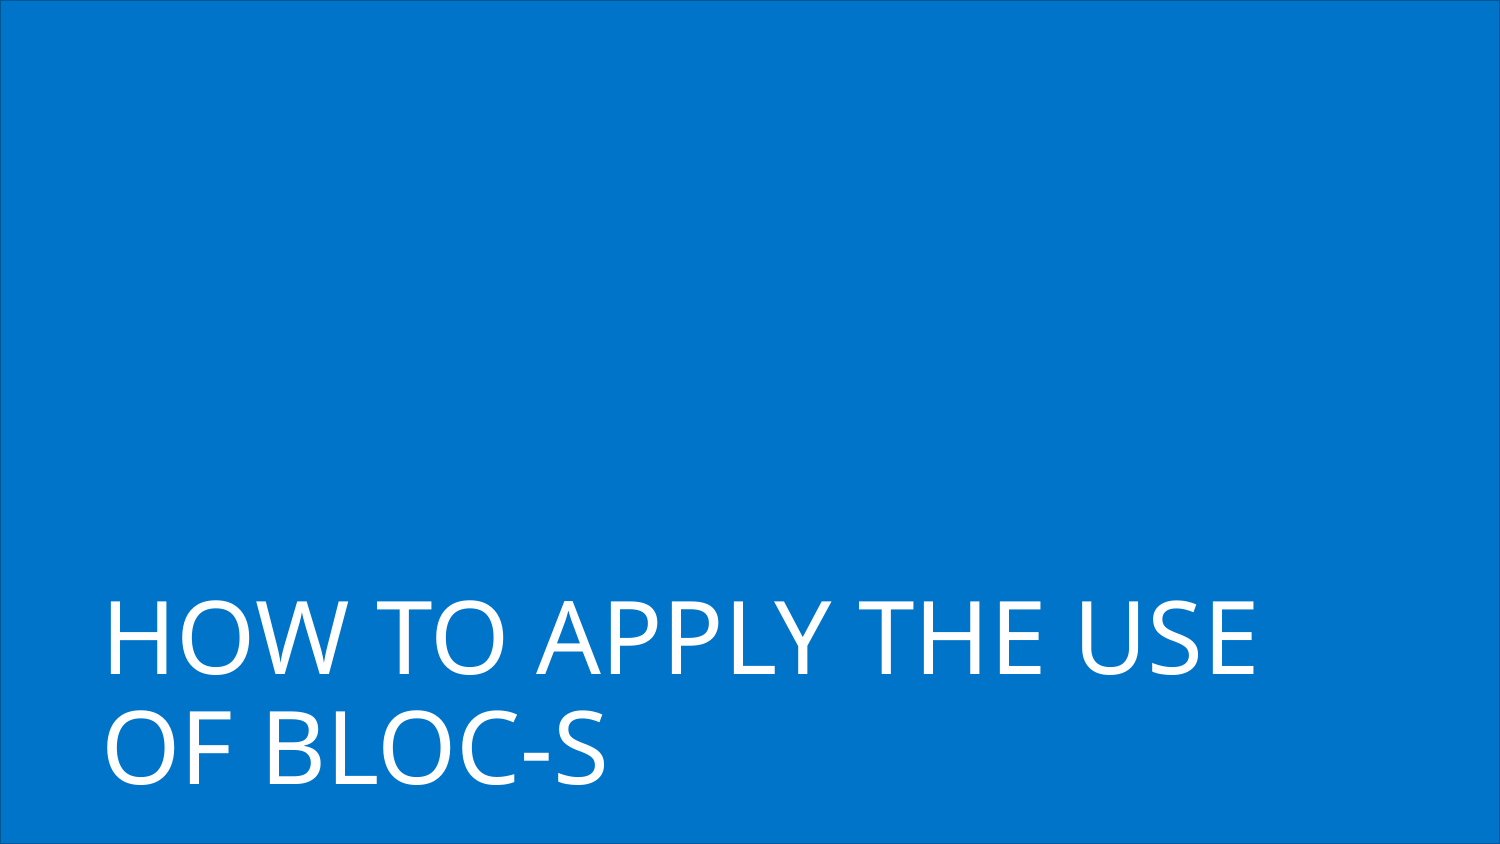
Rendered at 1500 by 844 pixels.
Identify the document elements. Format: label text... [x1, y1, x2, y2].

title How to apply the use of bloc-s [86, 678, 1414, 814]
